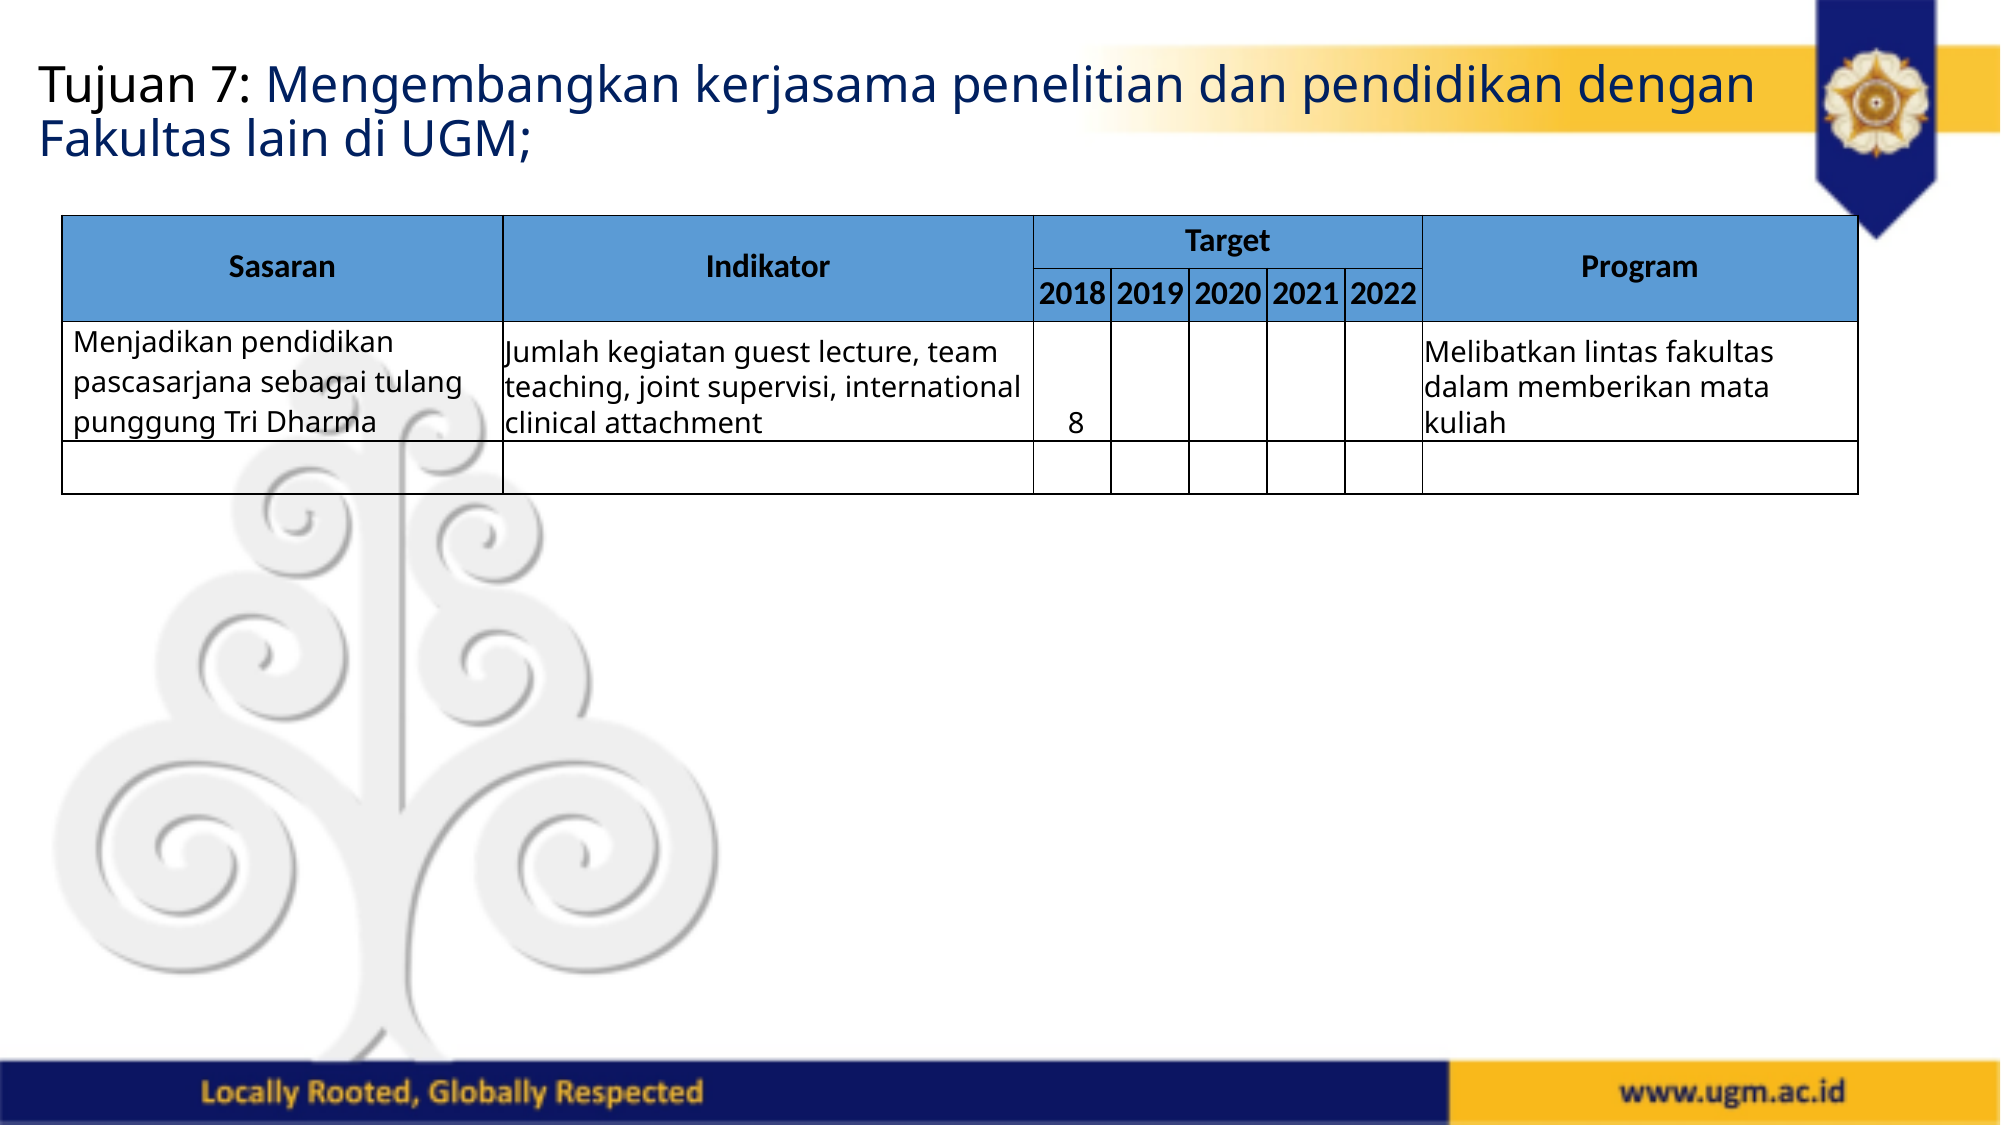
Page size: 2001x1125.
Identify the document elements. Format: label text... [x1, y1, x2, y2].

table_cell Melibatkan lintas fakultas dalam memberikan mata kuliah [1423, 322, 1857, 440]
table_cell [1423, 442, 1857, 493]
table_cell [1190, 322, 1266, 440]
table_cell [1112, 442, 1188, 493]
table_cell 2021 [1268, 269, 1344, 321]
table_cell [1112, 322, 1188, 440]
table_cell 8 [1034, 322, 1110, 440]
table_cell [504, 442, 1033, 493]
table_cell [63, 442, 502, 493]
picture [0, 0, 2001, 1125]
table_cell [1034, 442, 1110, 493]
table_cell [1190, 442, 1266, 493]
table_cell 2022 [1346, 269, 1422, 321]
title Tujuan 7: Mengembangkan kerjasama penelitian dan pendidikan dengan Fakultas lain di UGM; [23, 59, 1863, 167]
table_cell 2019 [1112, 269, 1188, 321]
table_cell [1346, 442, 1422, 493]
table_header Target [1034, 216, 1422, 268]
table_cell Menjadikan pendidikan pascasarjana sebagai tulang punggung Tri Dharma [63, 322, 502, 440]
table_cell 2020 [1190, 269, 1266, 321]
table_header Sasaran [63, 216, 502, 321]
table_cell [1268, 322, 1344, 440]
table_cell 2018 [1034, 269, 1110, 321]
table_header Program [1423, 216, 1857, 321]
table_header Indikator [504, 216, 1033, 321]
table_cell [1346, 322, 1422, 440]
table_cell [1268, 442, 1344, 493]
table_cell Jumlah kegiatan guest lecture, team teaching, joint supervisi, international clinical attachment [504, 322, 1033, 440]
